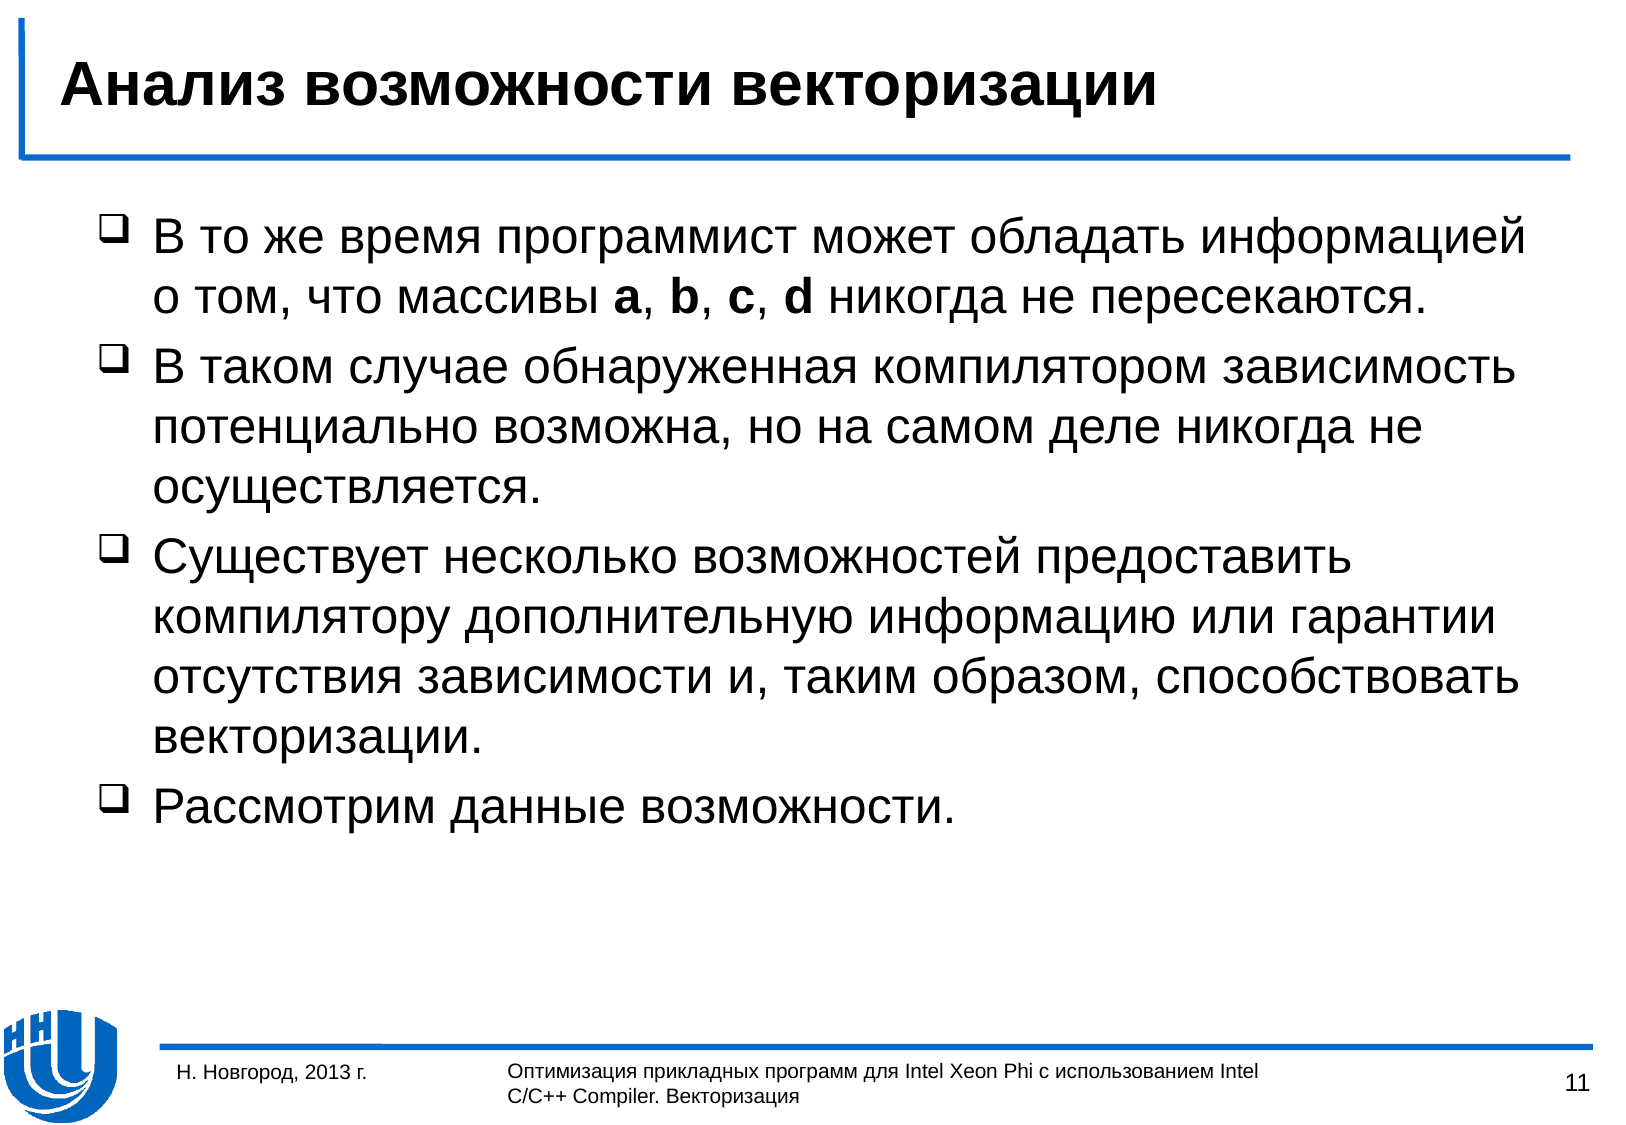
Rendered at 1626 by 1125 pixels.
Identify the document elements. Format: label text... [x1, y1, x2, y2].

picture [4, 1010, 117, 1123]
list В то же время программист может обладать информацией о том, что массивы a, b, c, d никогда не пересекаются. В таком случае обнаруженная компилятором зависимость потенциально возможна, но на самом деле никогда не осуществляется. Существует несколько возможностей предоставить компилятору дополнительную информацию или гарантии отсутствия зависимости и, таким образом, способствовать векторизации. Рассмотрим данные возможности. [81, 196, 1544, 1012]
title Анализ возможности векторизации [44, 34, 1535, 127]
